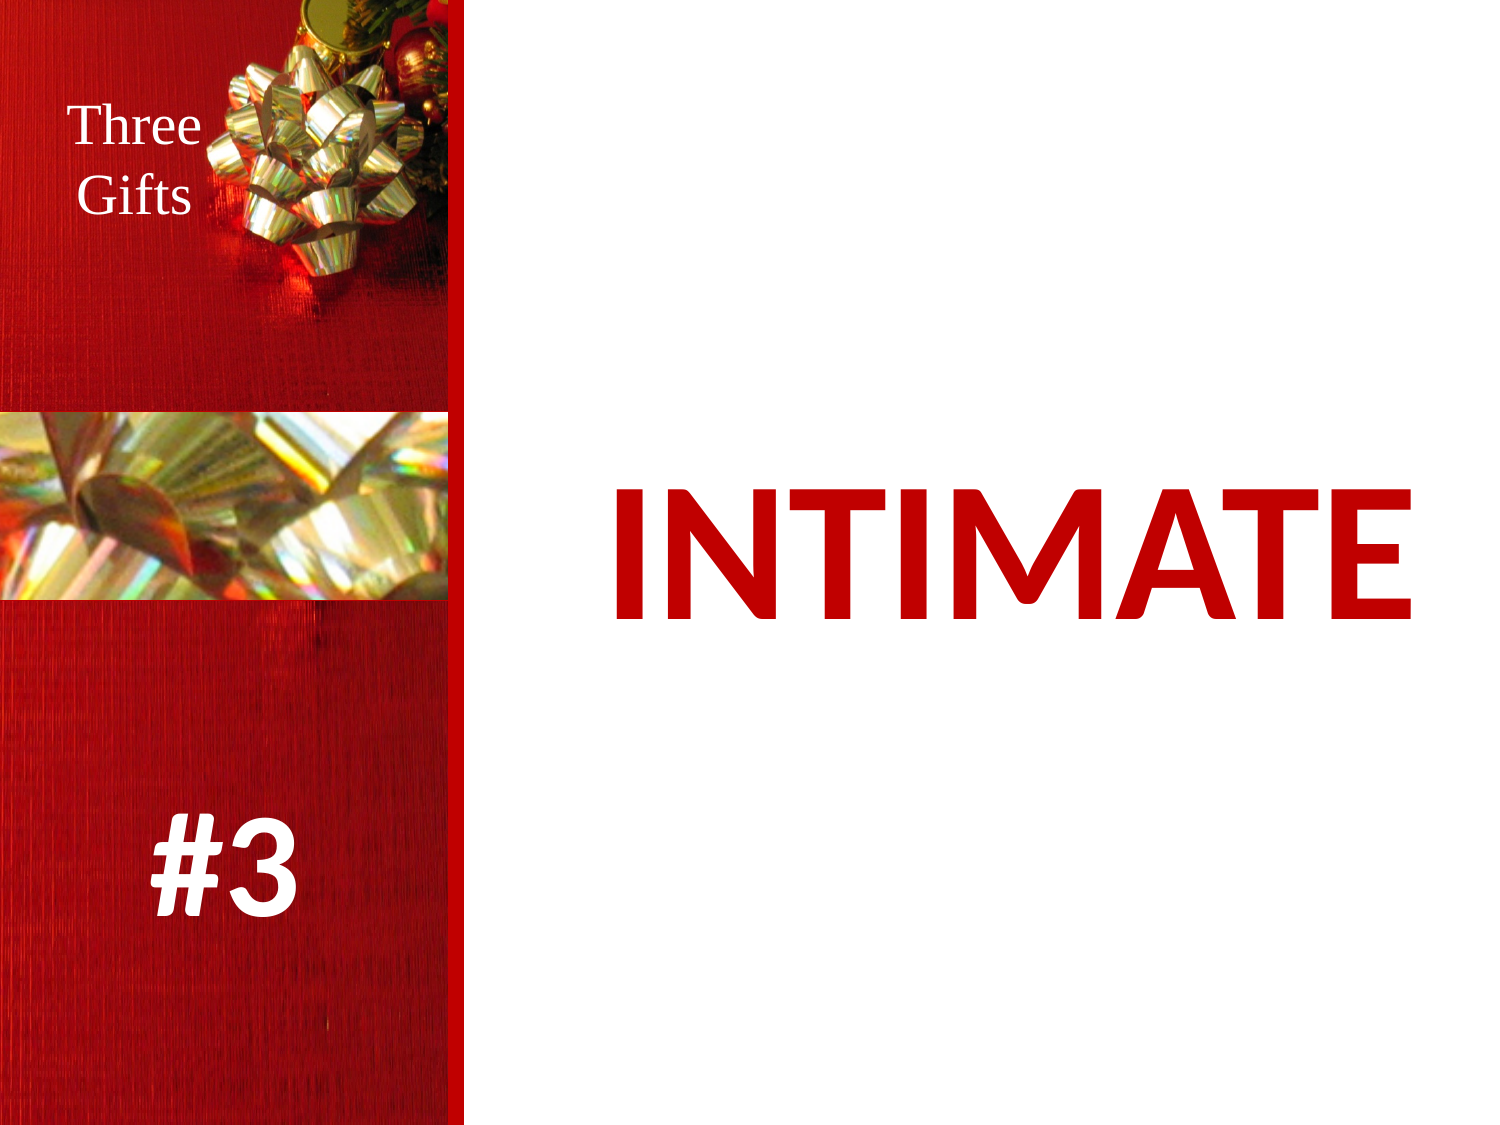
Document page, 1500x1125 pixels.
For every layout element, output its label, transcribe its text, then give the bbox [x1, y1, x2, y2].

text_box INTIMATE [589, 412, 1455, 668]
picture [0, 0, 463, 1125]
